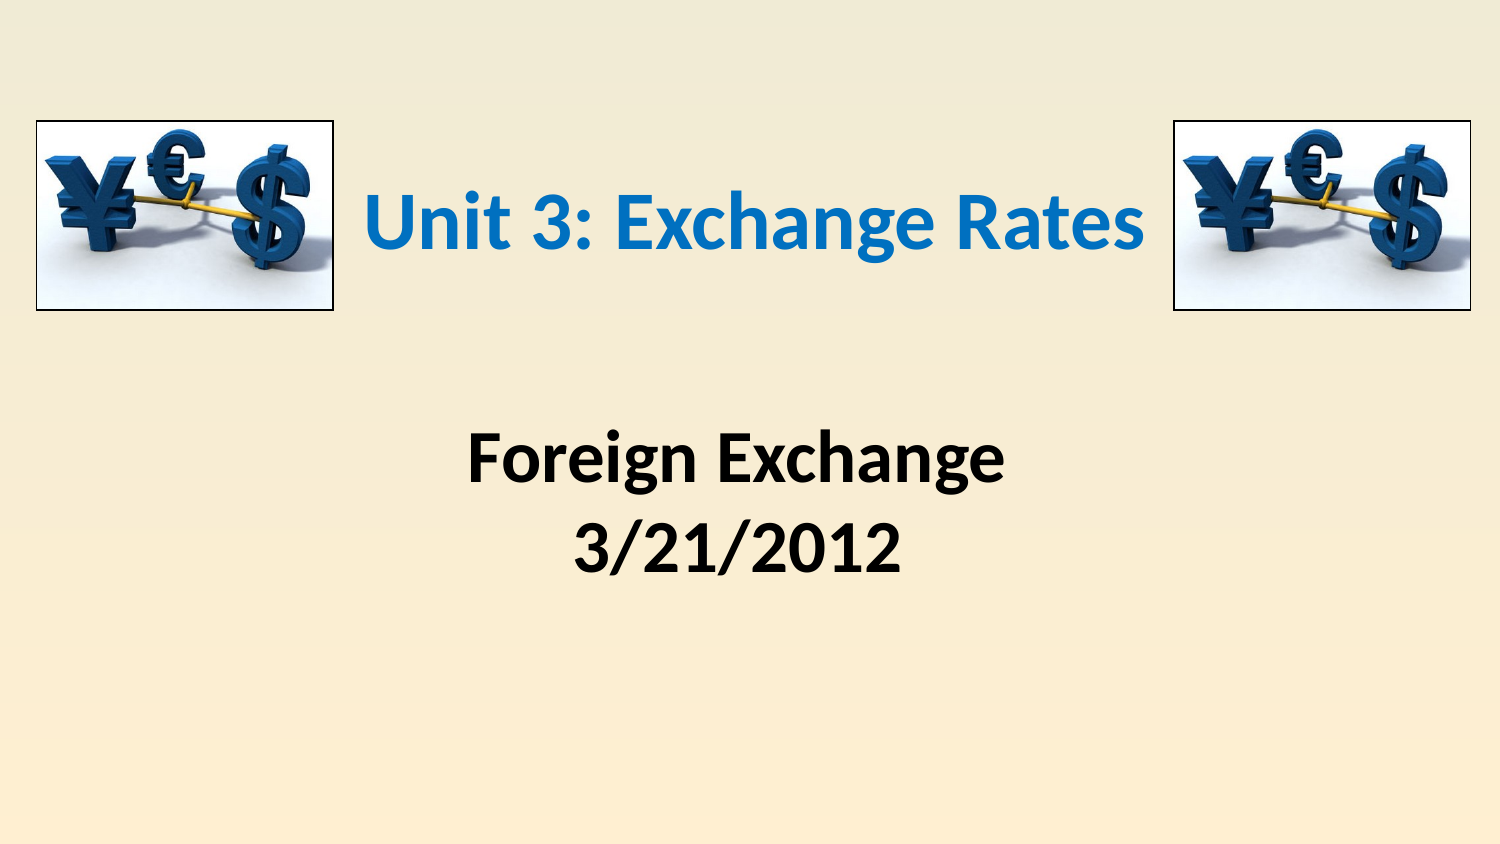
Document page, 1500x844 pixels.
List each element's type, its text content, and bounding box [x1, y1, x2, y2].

text_box Unit 3: Exchange Rates [348, 159, 1161, 275]
text_box Foreign Exchange 3/21/2012 [453, 399, 1023, 595]
picture [1174, 121, 1471, 310]
picture [37, 121, 333, 310]
